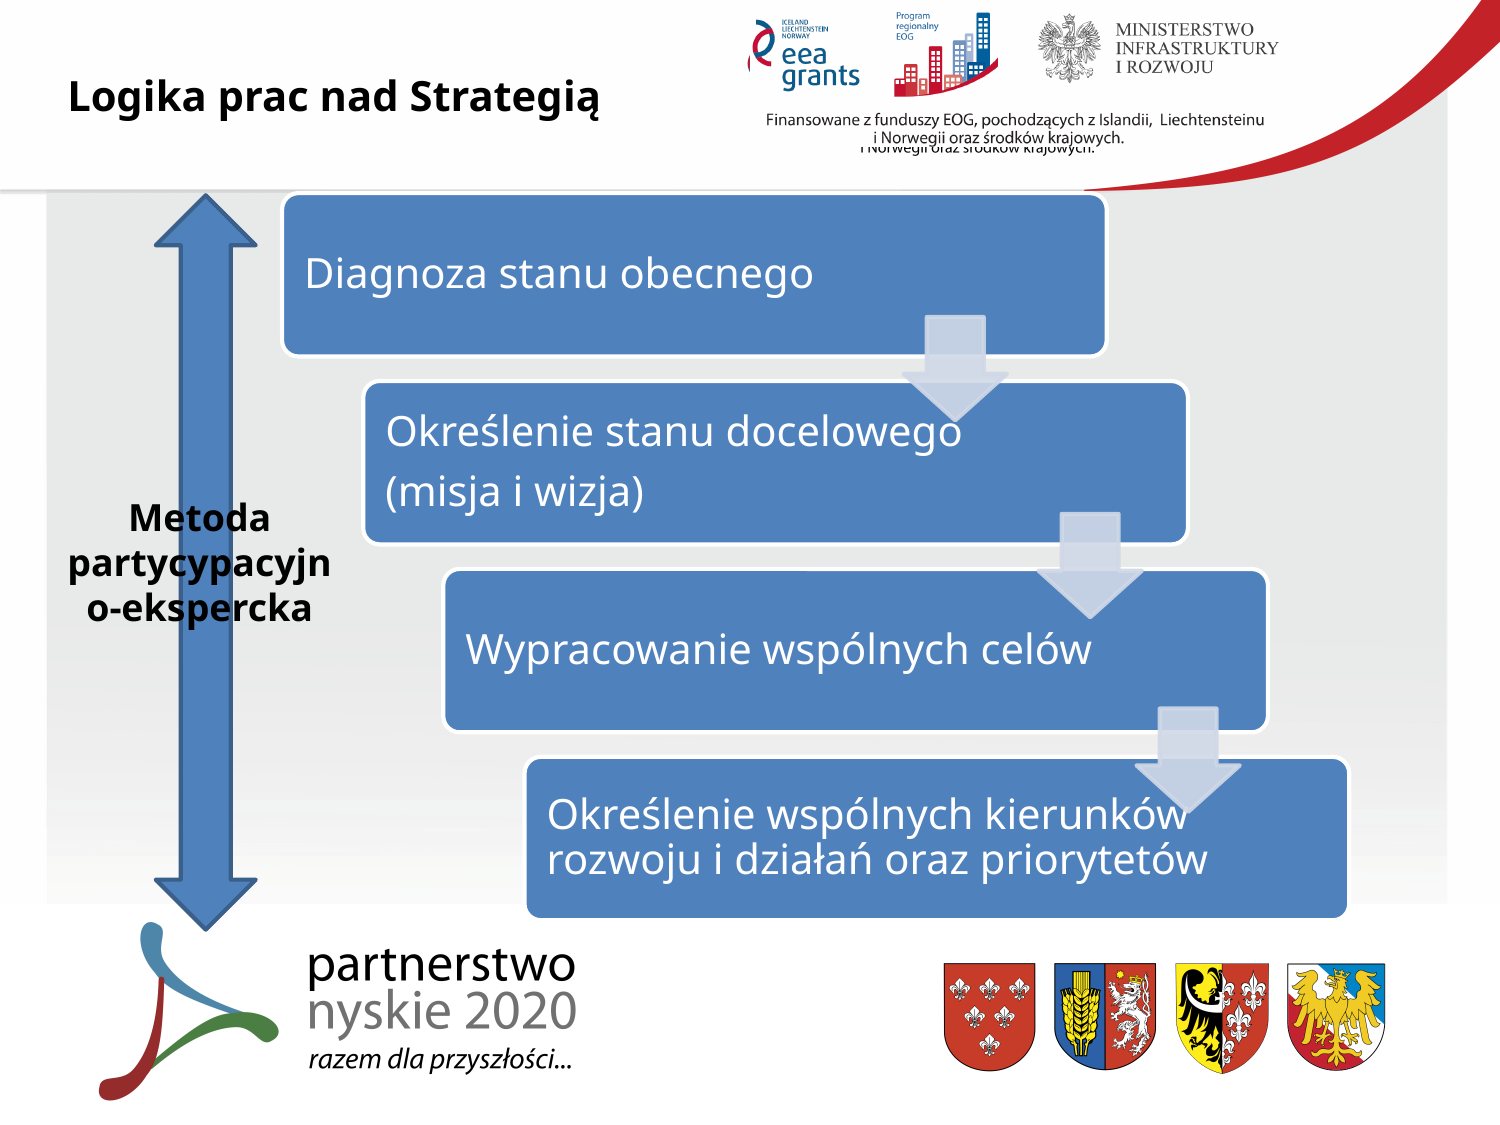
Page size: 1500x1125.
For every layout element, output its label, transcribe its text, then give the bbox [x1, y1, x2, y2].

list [209, 194, 1423, 919]
picture [0, 0, 1500, 1125]
text_box [153, 193, 208, 486]
text_box Logika prac nad Strategią [52, 62, 692, 189]
text_box Metoda partycypacyjno-ekspercka [46, 486, 203, 637]
text_box [153, 637, 213, 932]
